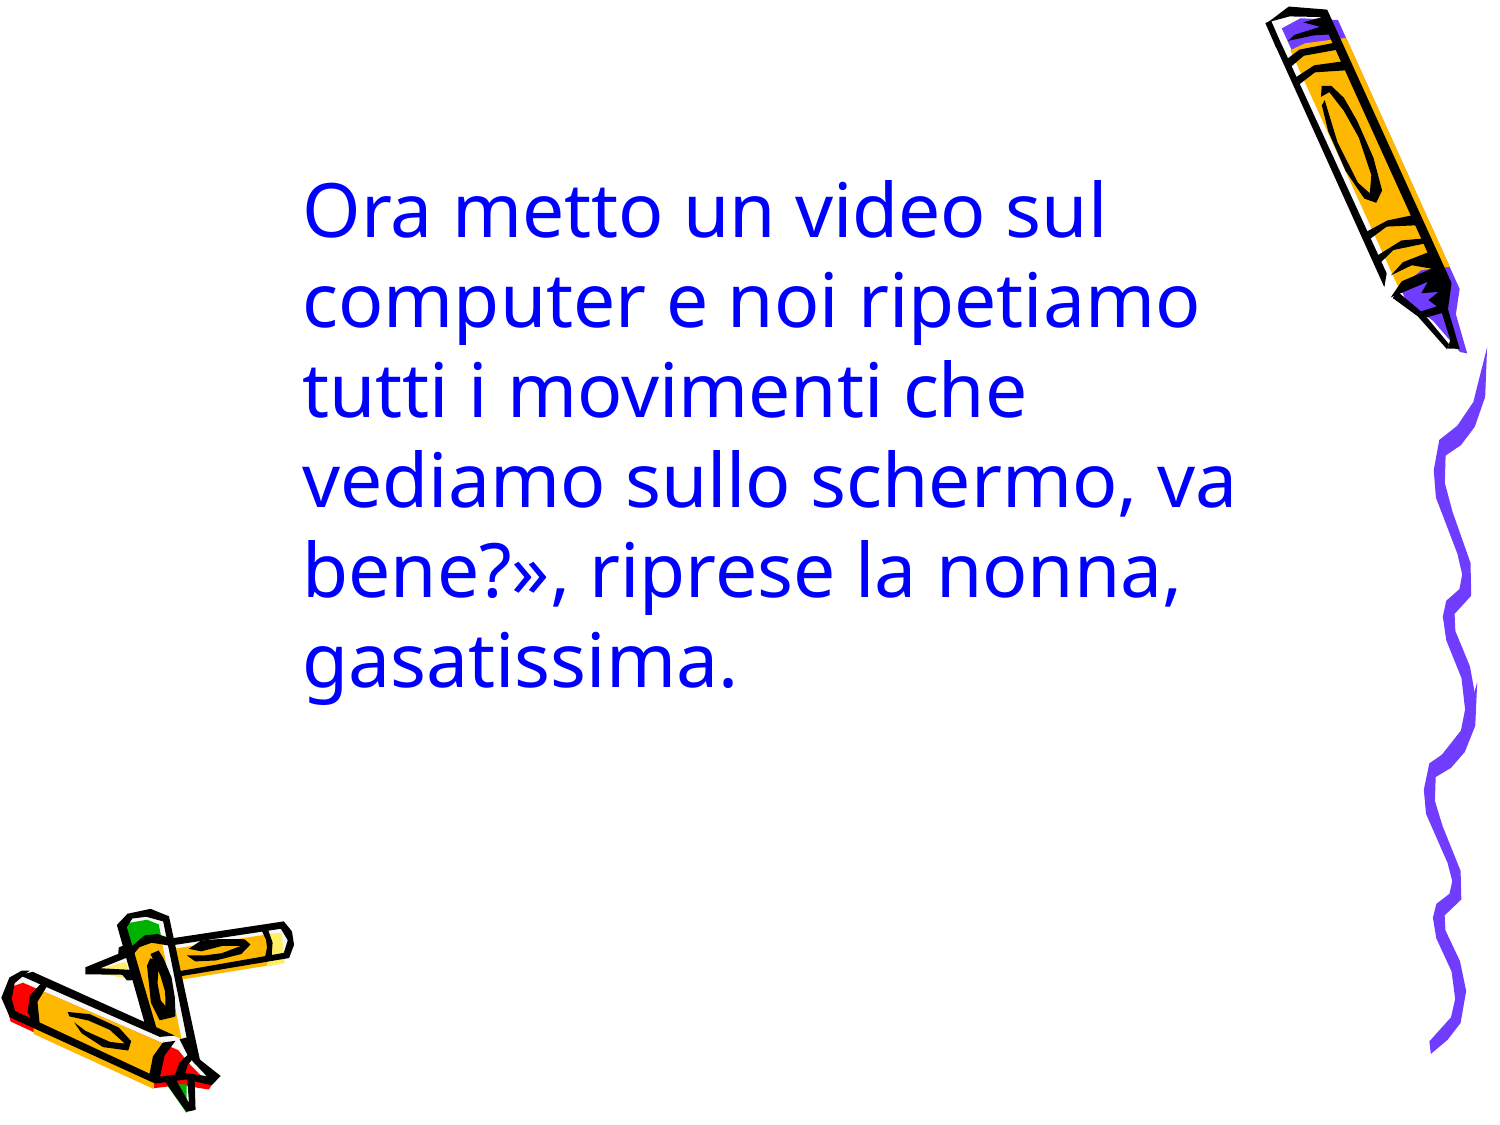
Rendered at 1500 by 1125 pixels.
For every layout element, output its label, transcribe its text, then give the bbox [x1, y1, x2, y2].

text_box Ora metto un video sul computer e noi ripetiamo tutti i movimenti che vediamo sullo schermo, va bene?», riprese la nonna, gasatissima. [287, 155, 1279, 710]
